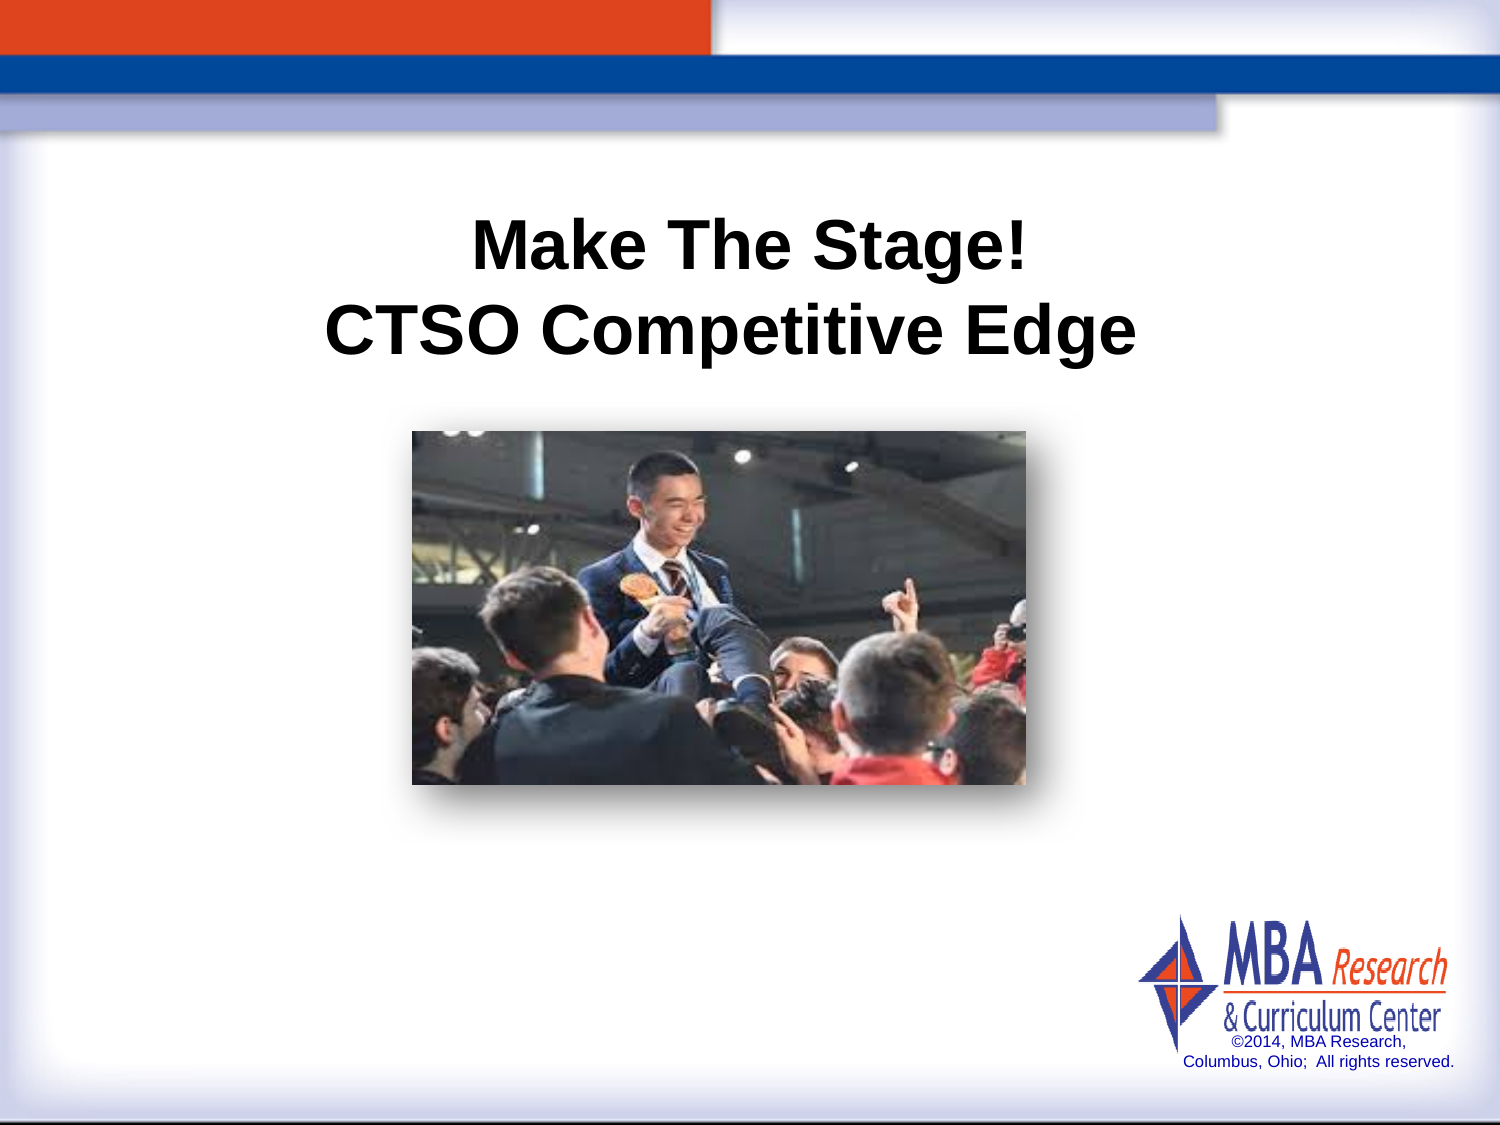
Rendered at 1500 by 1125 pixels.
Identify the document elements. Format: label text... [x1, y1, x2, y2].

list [412, 430, 1027, 785]
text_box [1116, 913, 1500, 1125]
title Make The Stage! CTSO Competitive Edge [75, 190, 1425, 378]
picture [0, 0, 1500, 1125]
